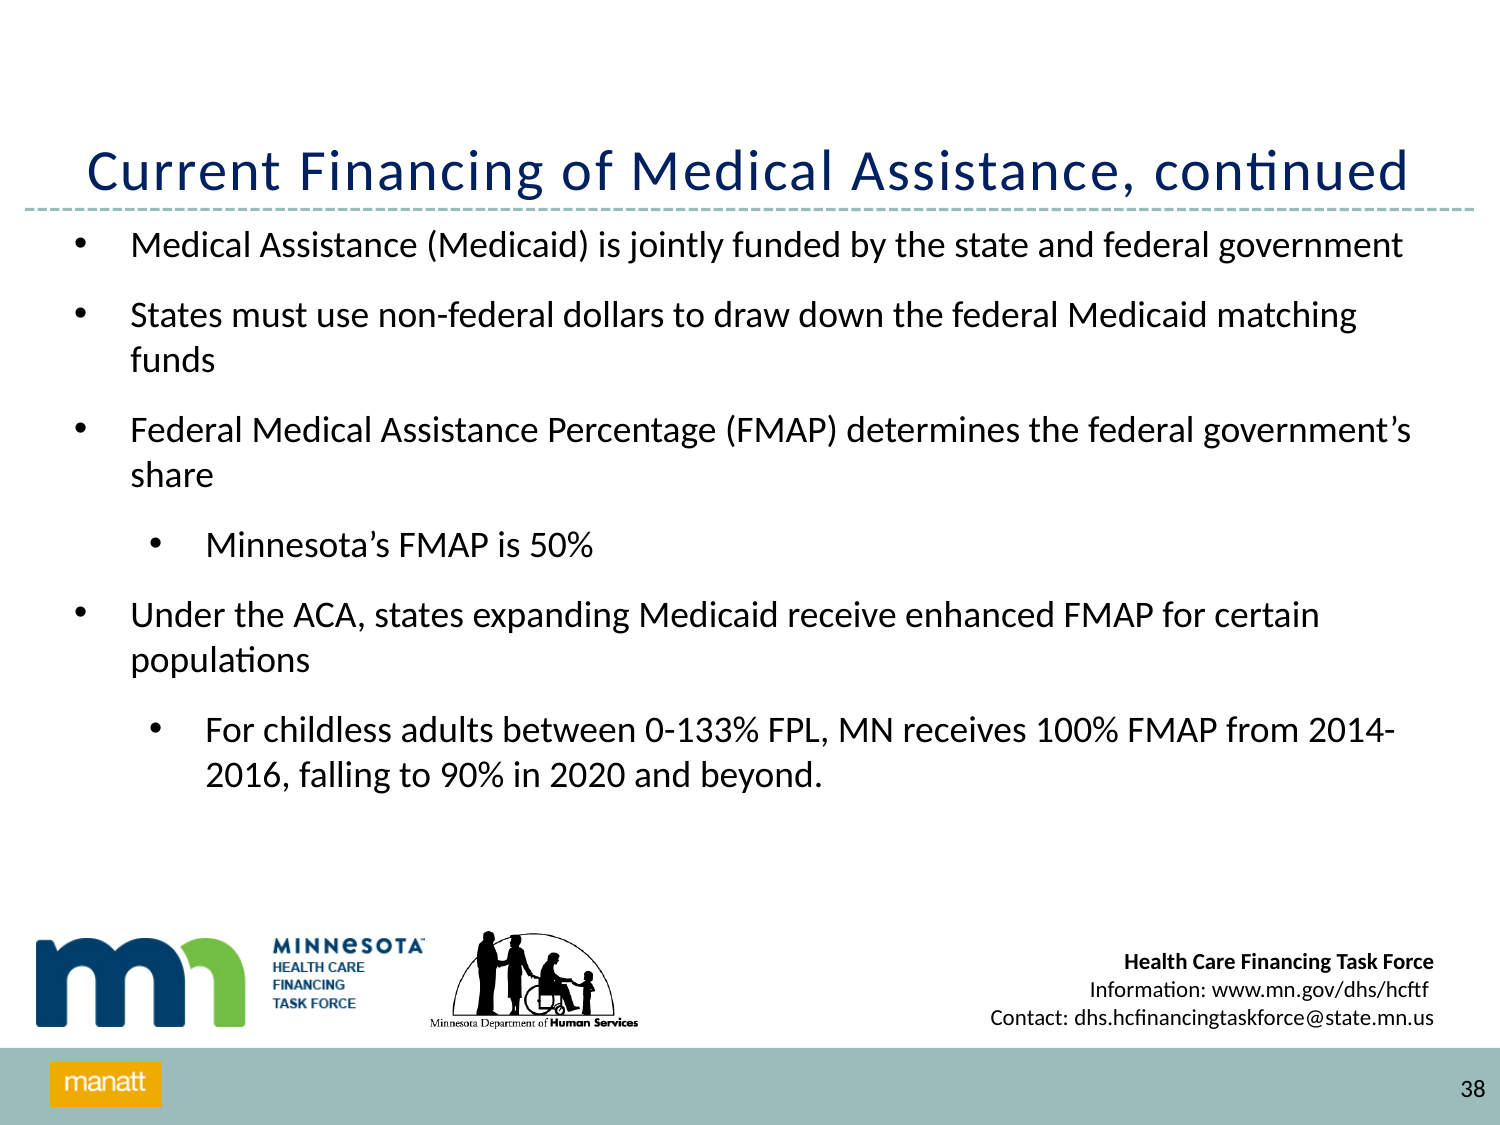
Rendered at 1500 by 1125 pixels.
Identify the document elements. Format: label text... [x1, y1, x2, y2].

picture [49, 1062, 162, 1108]
picture [36, 938, 425, 1027]
text_box 38 [1150, 1065, 1500, 1125]
picture [429, 930, 638, 1029]
text_box Medical Assistance (Medicaid) is jointly funded by the state and federal government States must use non-federal dollars to draw down the federal Medicaid matching funds Federal Medical Assistance Percentage (FMAP) determines the federal government’s share Minnesota’s FMAP is 50% Under the ACA, states expanding Medicaid receive enhanced FMAP for certain populations For childless adults between 0-133% FPL, MN receives 100% FMAP from 2014-2016, falling to 90% in 2020 and beyond. [59, 212, 1449, 813]
title Current Financing of Medical Assistance, continued [49, 37, 1450, 210]
